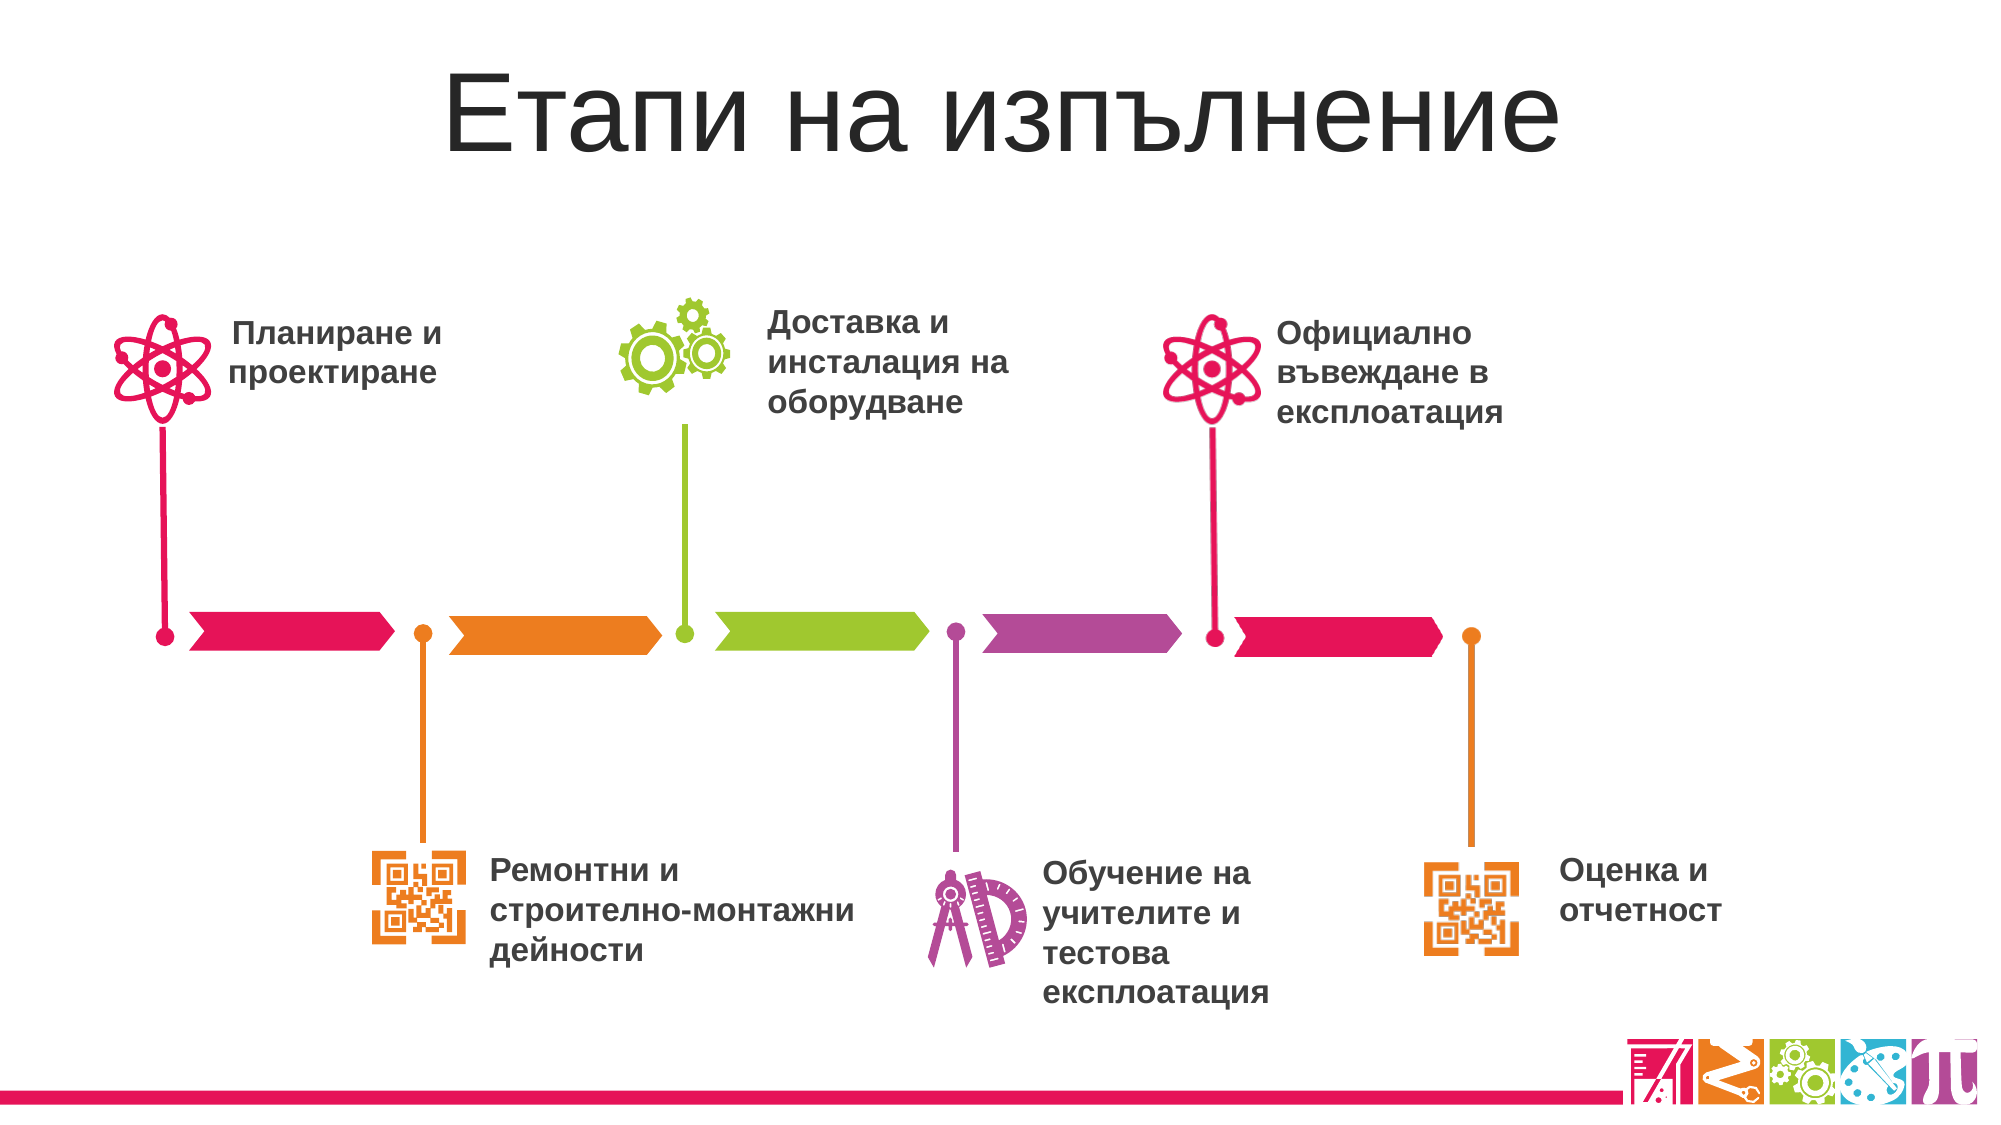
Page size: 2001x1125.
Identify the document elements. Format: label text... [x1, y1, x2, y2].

text_box Доставка и инсталация на оборудване [752, 293, 1046, 468]
text_box [113, 313, 213, 425]
text_box [712, 610, 932, 652]
text_box Оценка и отчетност [1544, 840, 1802, 1006]
text_box [384, 862, 454, 933]
text_box Планиране и проектиране [152, 303, 523, 468]
text_box [617, 296, 732, 397]
text_box [186, 610, 397, 652]
text_box [431, 850, 467, 886]
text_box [927, 867, 1027, 968]
text_box Официално въвеждане в експлоатация [1261, 303, 1545, 508]
picture [1424, 862, 1519, 956]
text_box [431, 909, 467, 945]
text_box [980, 613, 1173, 654]
list Етапи на изпълнение [53, 55, 1952, 175]
picture [1163, 314, 1443, 657]
text_box [446, 615, 664, 656]
text_box Ремонтни и строително-монтажни дейности [474, 840, 900, 1046]
text_box [371, 850, 407, 886]
text_box [371, 909, 407, 945]
text_box Обучение на учителите и тестова експлоатация [1027, 843, 1287, 1088]
picture [1462, 627, 1481, 850]
